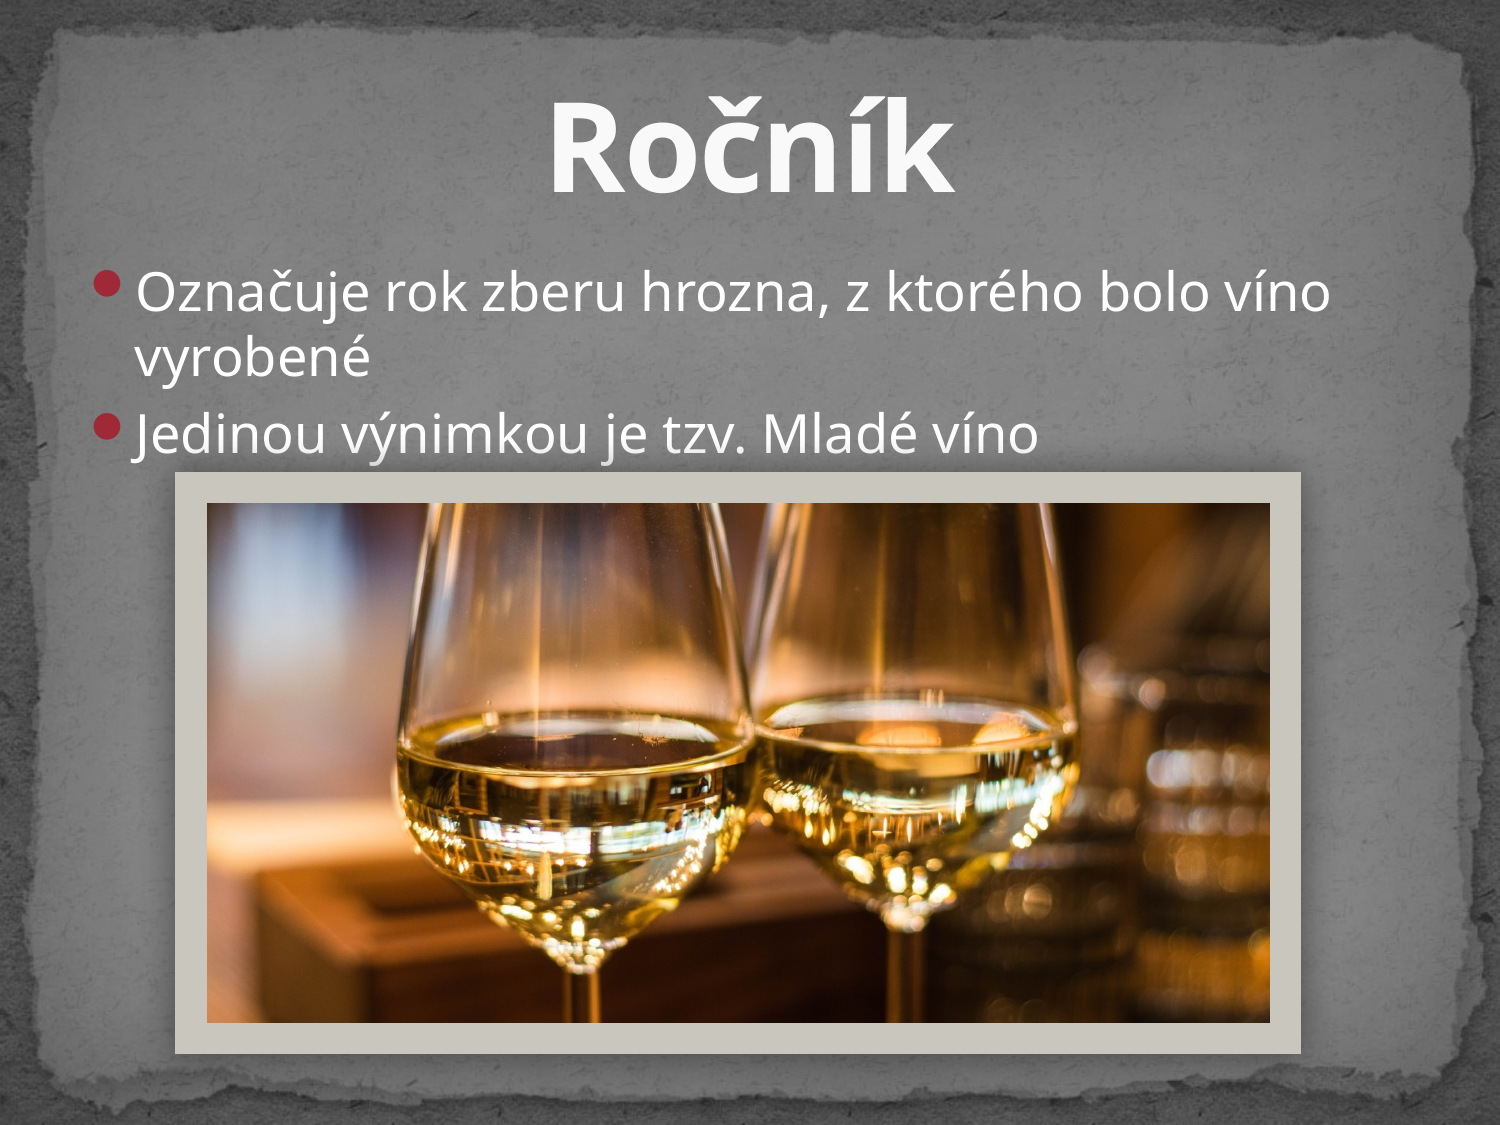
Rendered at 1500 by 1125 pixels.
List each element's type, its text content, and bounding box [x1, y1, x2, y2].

list Označuje rok zberu hrozna, z ktorého bolo víno vyrobené Jedinou výnimkou je tzv. Mladé víno [75, 249, 1425, 1000]
title Ročník [74, 24, 1425, 225]
picture [206, 503, 1271, 1025]
